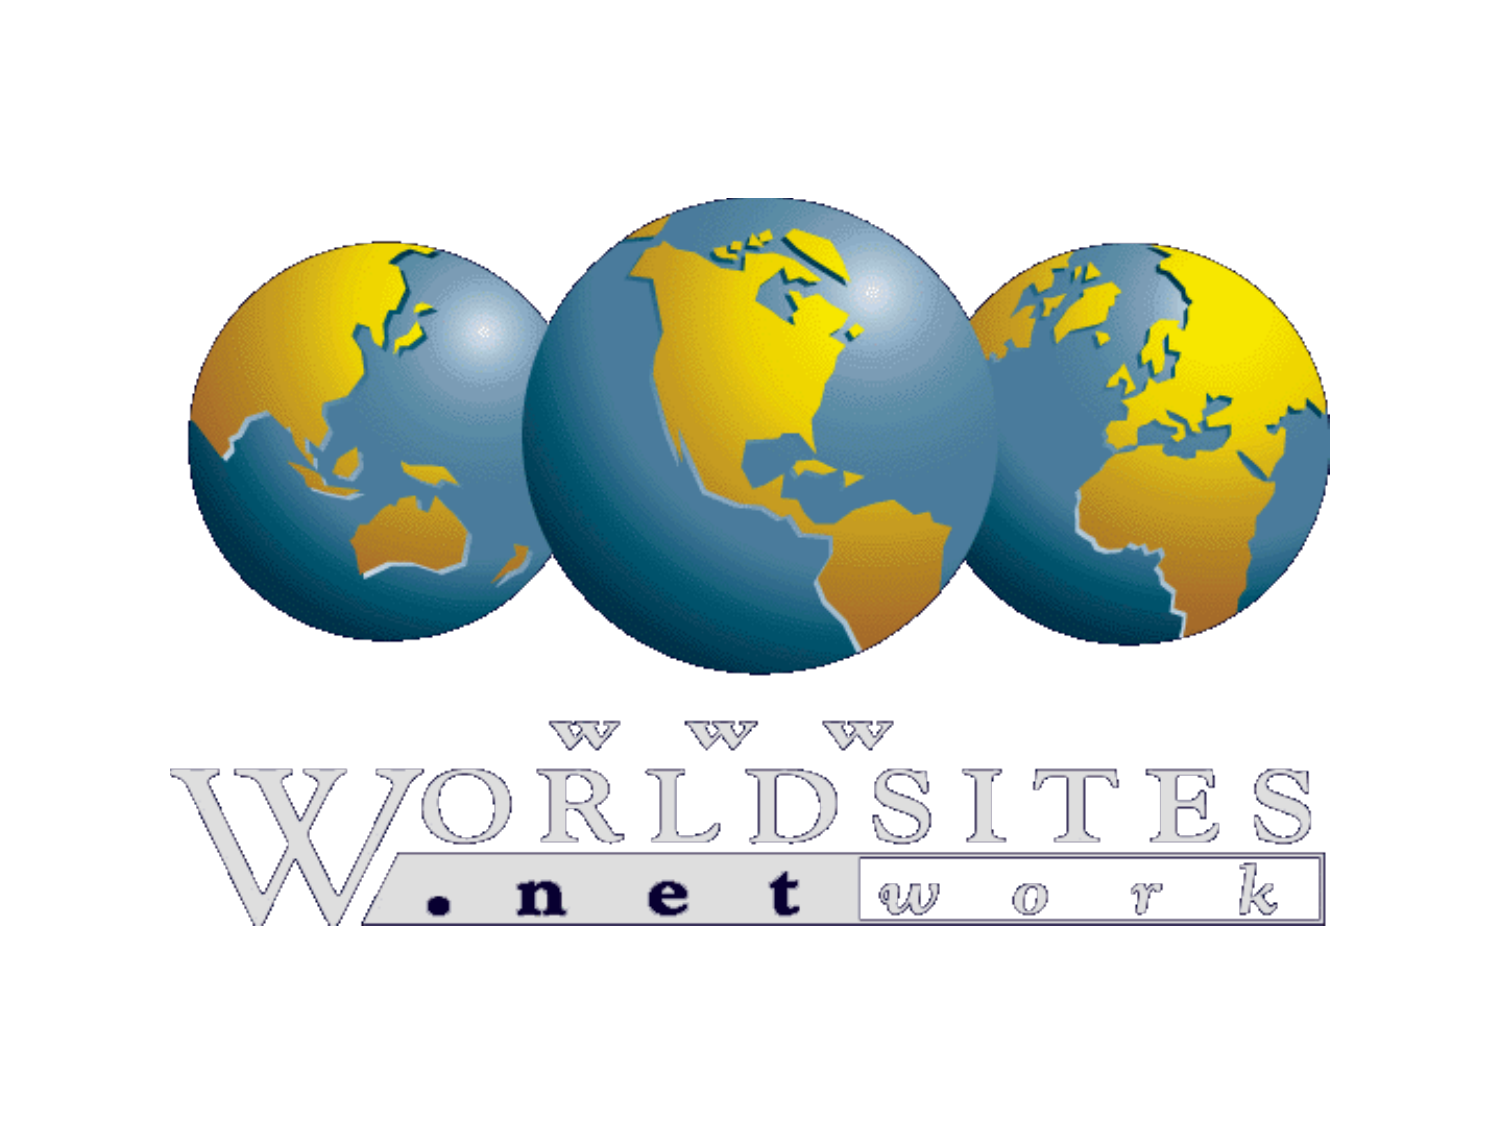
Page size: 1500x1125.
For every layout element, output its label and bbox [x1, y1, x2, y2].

picture [170, 198, 1330, 927]
